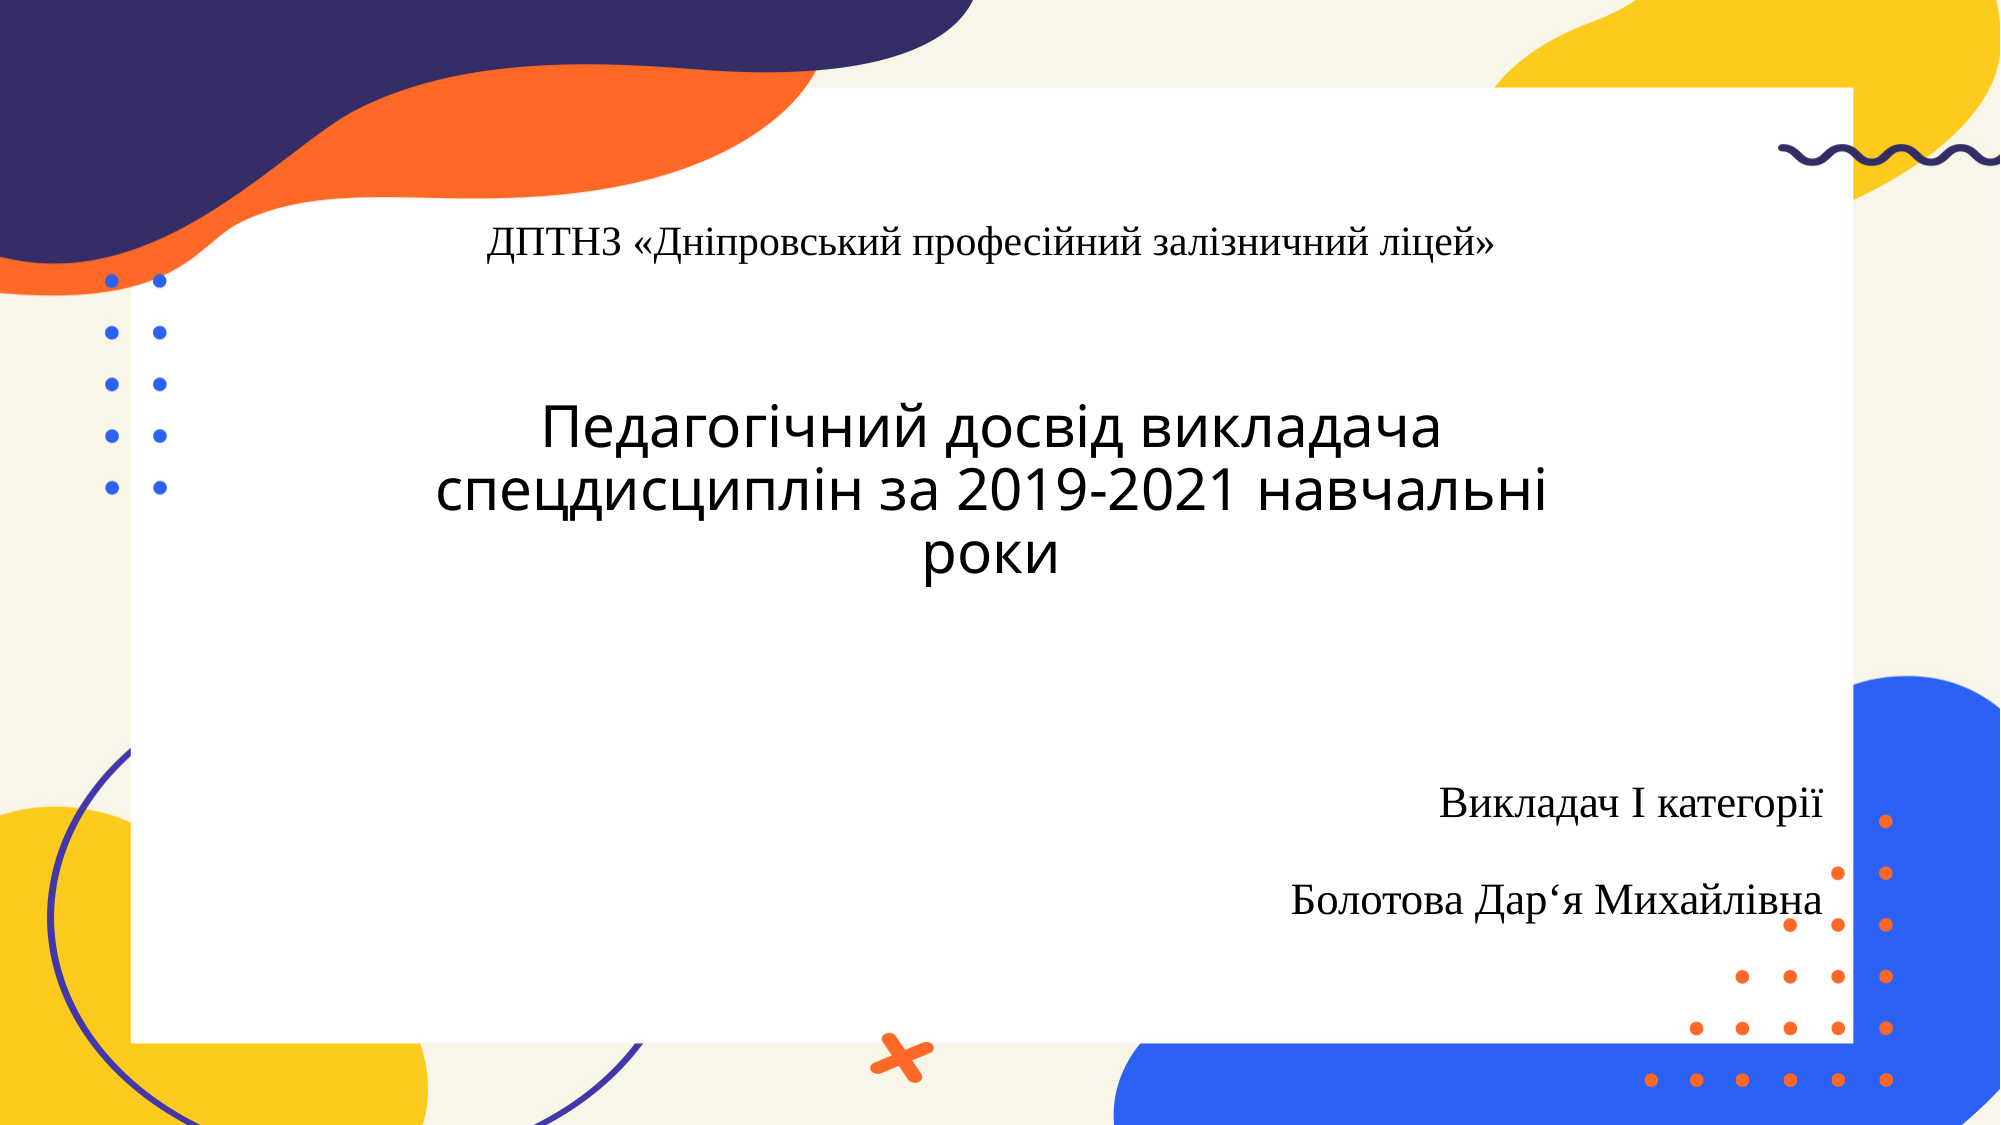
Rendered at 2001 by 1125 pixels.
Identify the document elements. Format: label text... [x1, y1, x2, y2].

picture [0, 0, 2000, 1125]
subtitle Педагогічний досвід викладача спецдисциплін за 2019-2021 навчальні роки [357, 389, 1626, 625]
text_box ДПТНЗ «Дніпровський професійний залізничний ліцей» [420, 206, 1563, 272]
title Викладач I категорії Болотова Дар‘я Михайлівна [878, 559, 1839, 932]
